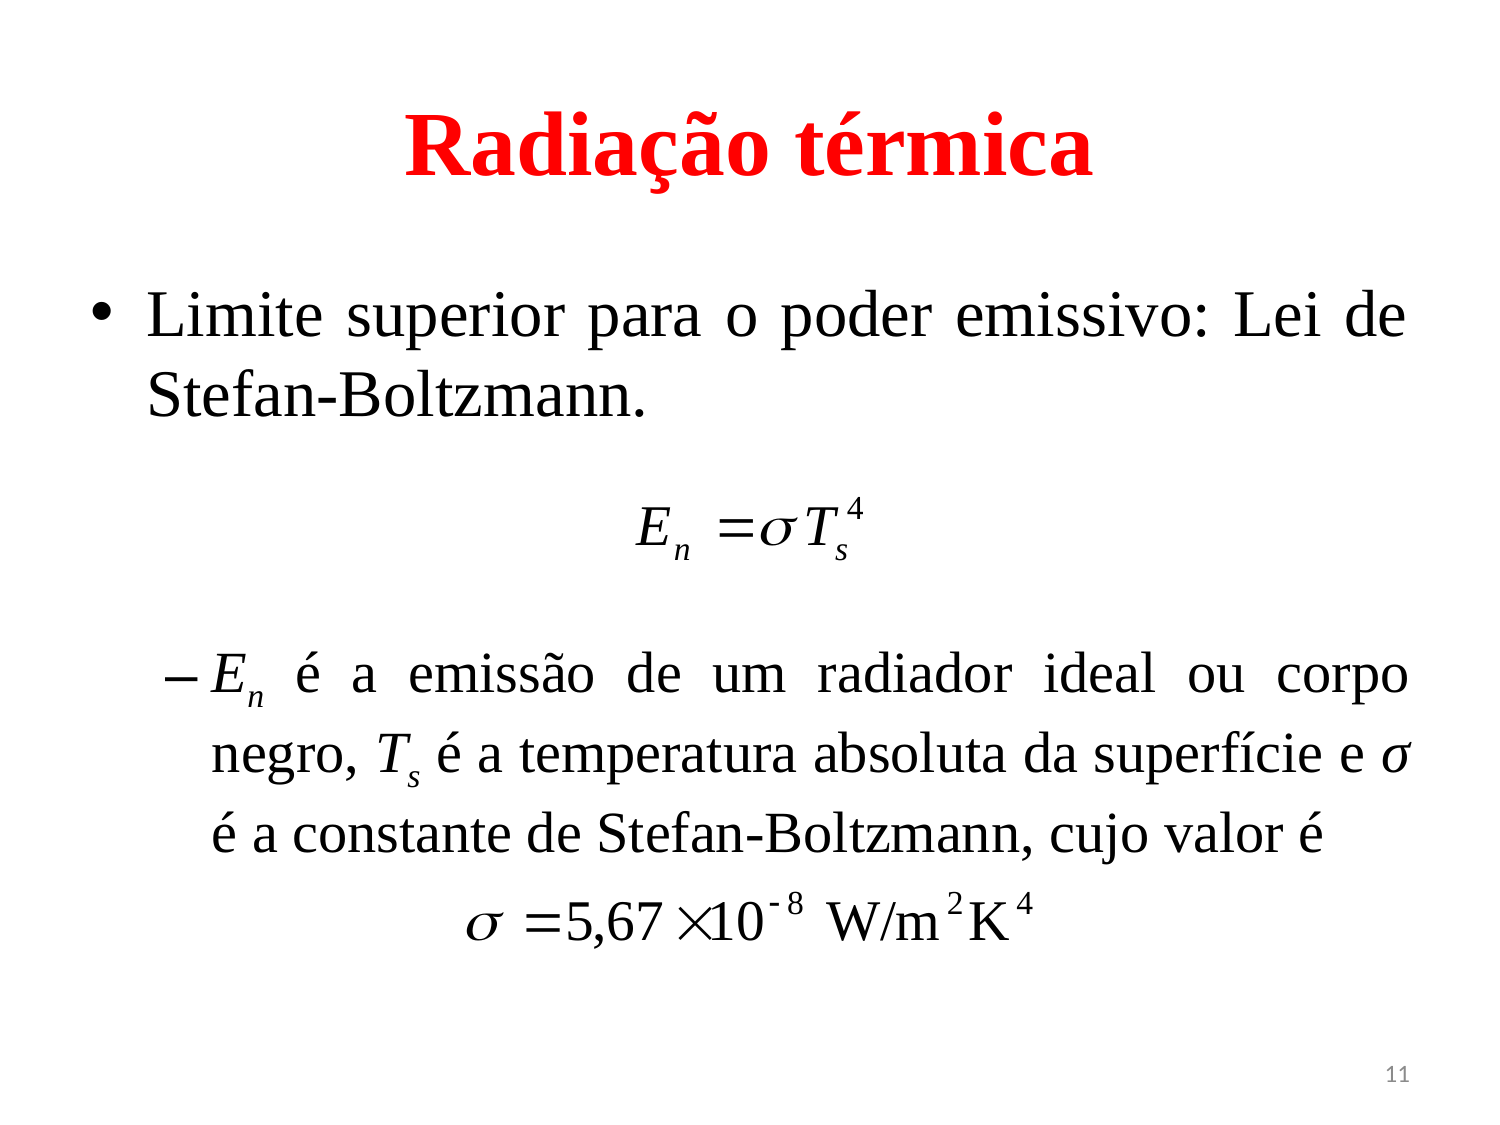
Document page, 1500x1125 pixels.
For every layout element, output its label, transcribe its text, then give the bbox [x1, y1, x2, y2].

title Radiação térmica [75, 45, 1425, 233]
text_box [457, 877, 1043, 965]
list Limite superior para o poder emissivo: Lei de Stefan-Boltzmann. En é a emissão de um radiador ideal ou corpo negro, Ts é a temperatura absoluta da superfície e σ é a constante de Stefan-Boltzmann, cujo valor é [75, 262, 1425, 1005]
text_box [625, 483, 875, 575]
slide_number 11 [1074, 1042, 1425, 1103]
